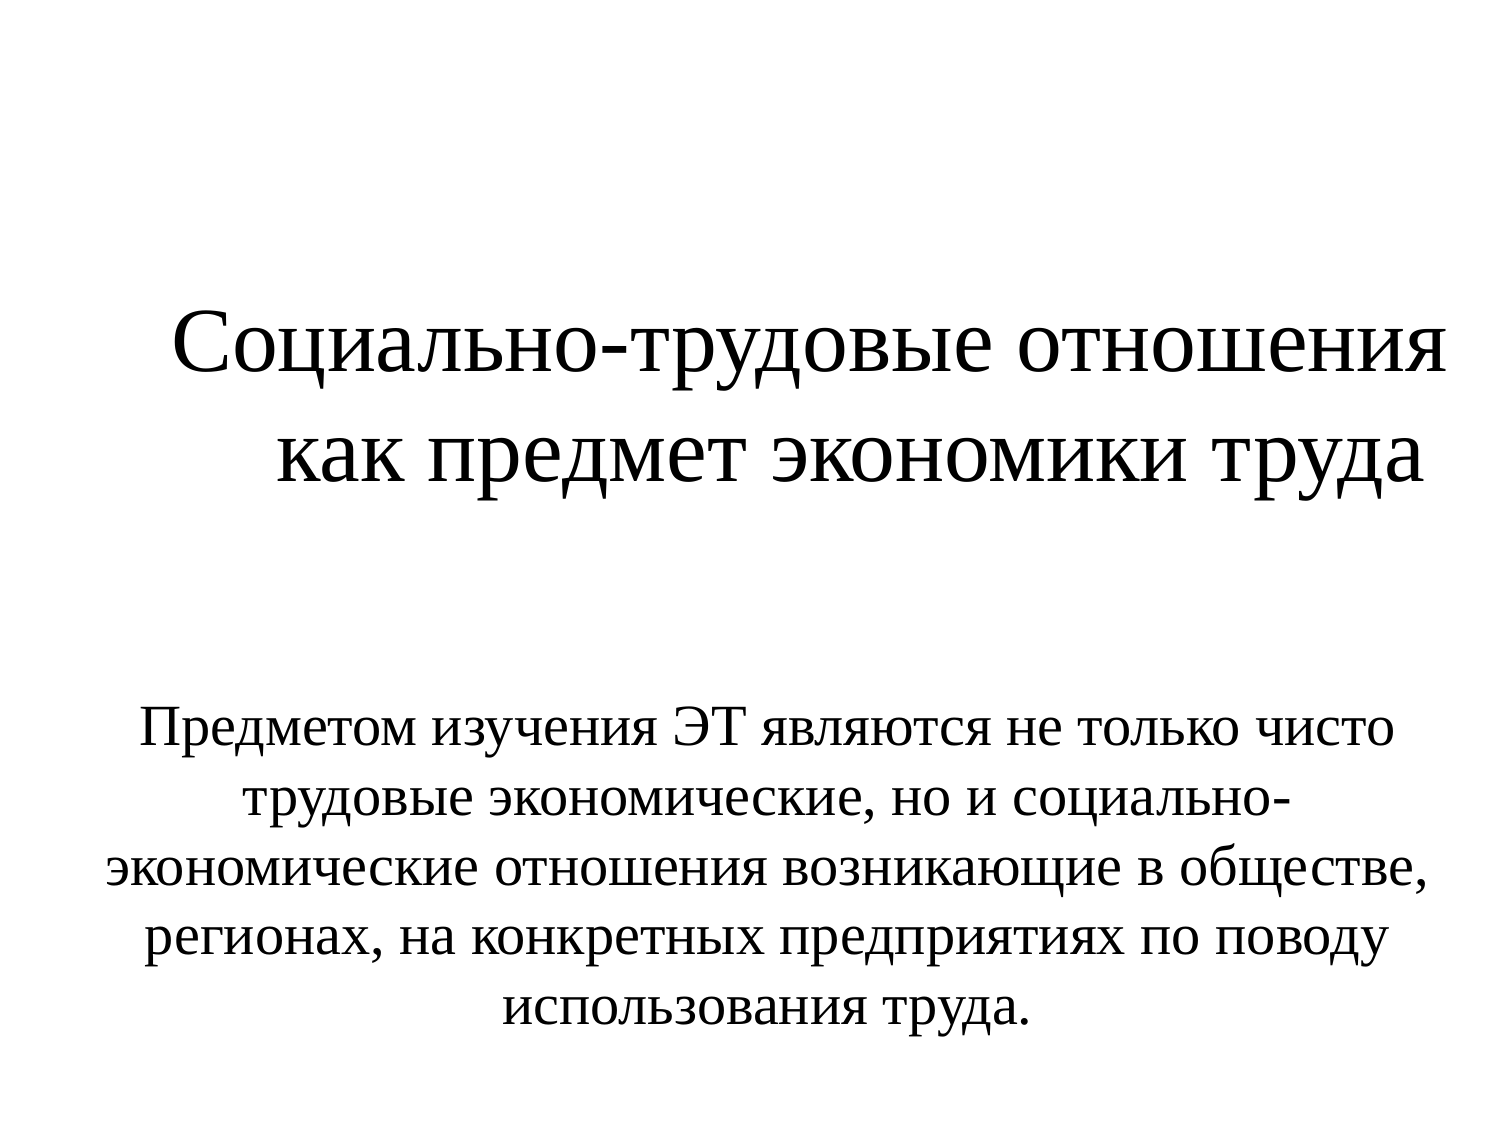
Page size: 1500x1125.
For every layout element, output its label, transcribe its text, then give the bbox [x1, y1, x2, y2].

title Социально-трудовые отношения как предмет экономики труда [35, 269, 1465, 511]
subtitle Предметом изучения ЭТ являются не только чисто трудовые экономические, но и социально-экономические отношения возникающие в обществе, регионах, на конкретных предприятиях по поводу использования труда. [70, 679, 1465, 1089]
